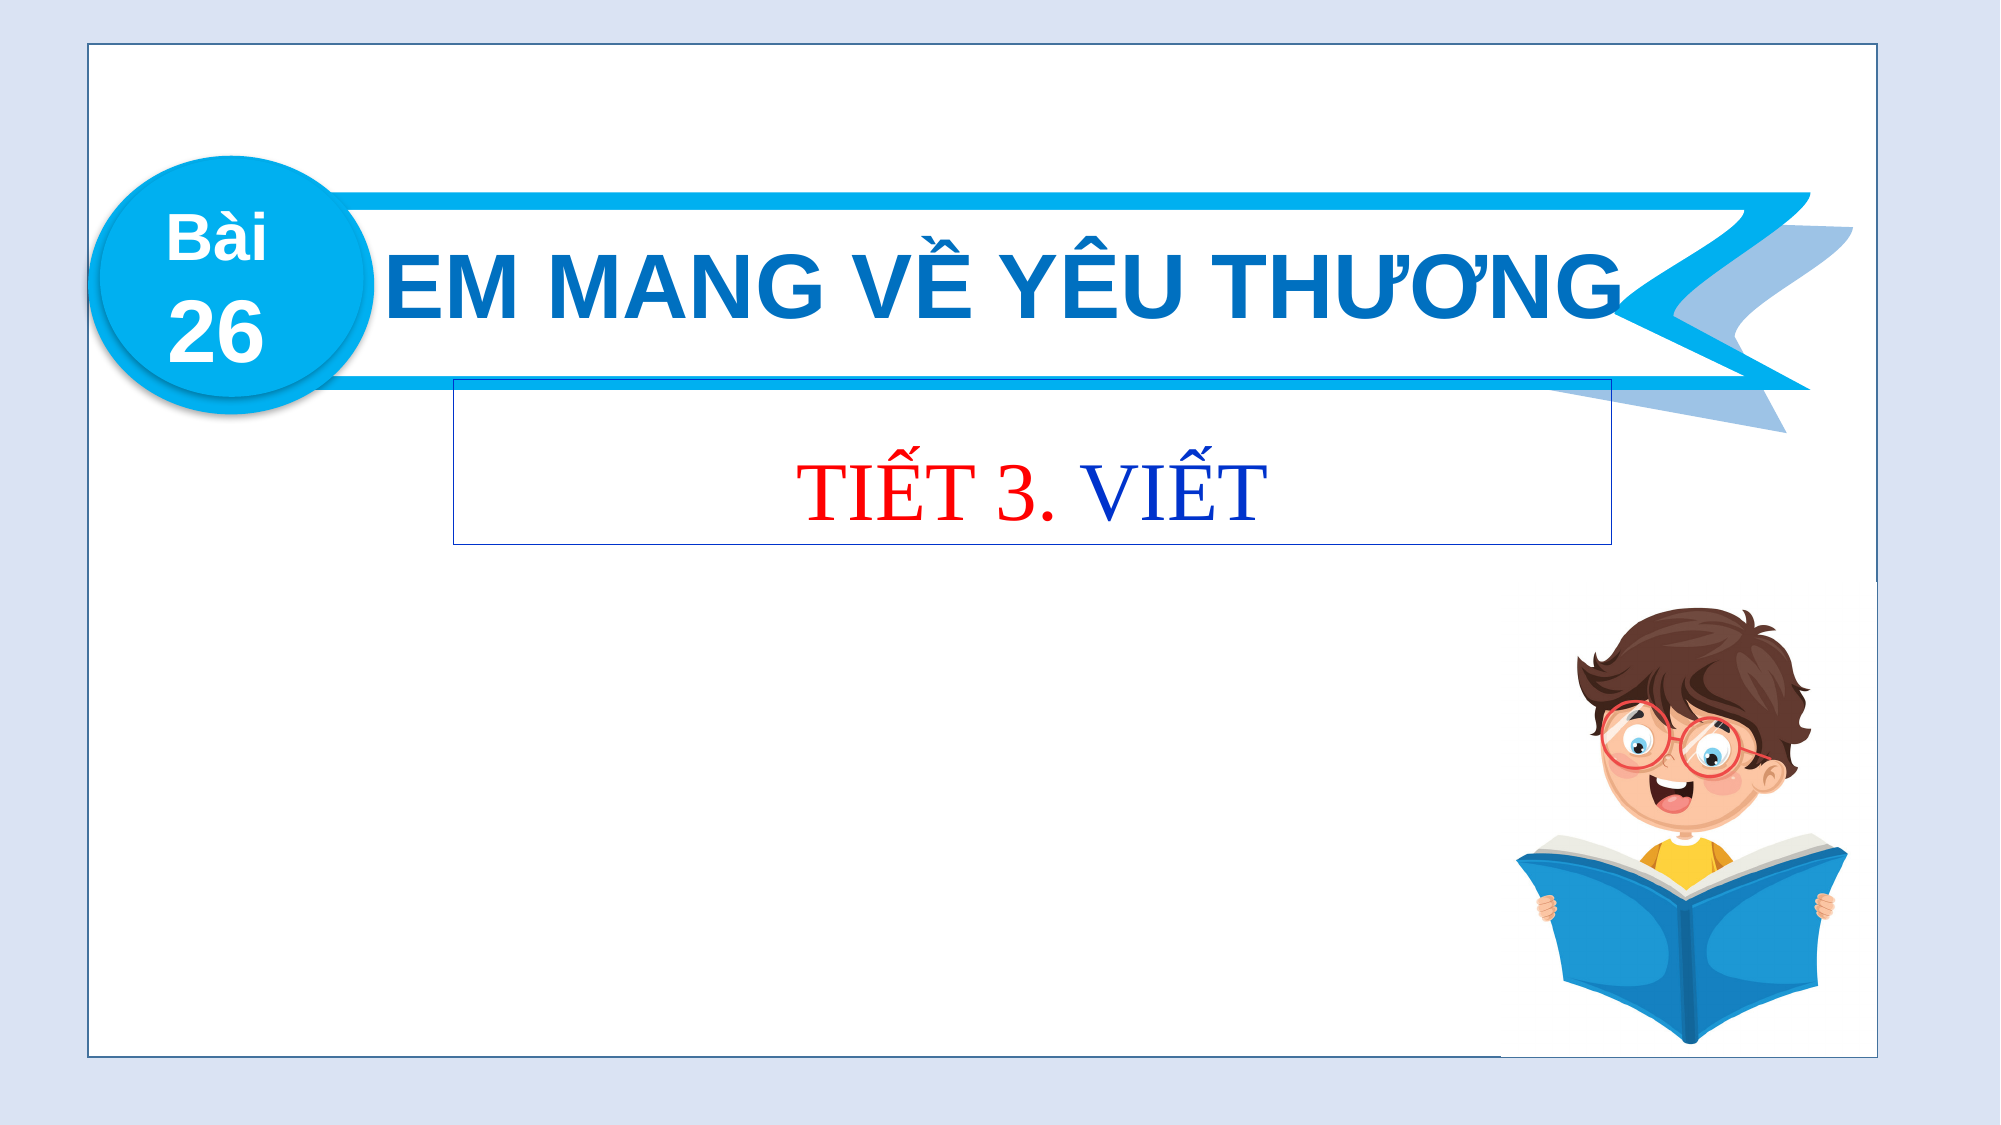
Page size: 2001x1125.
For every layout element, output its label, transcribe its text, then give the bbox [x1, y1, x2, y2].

picture [1501, 582, 1877, 1057]
text_box [87, 43, 1878, 1058]
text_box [88, 155, 375, 415]
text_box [375, 192, 1843, 406]
text_box TIẾT 3. VIẾT [453, 406, 1612, 545]
